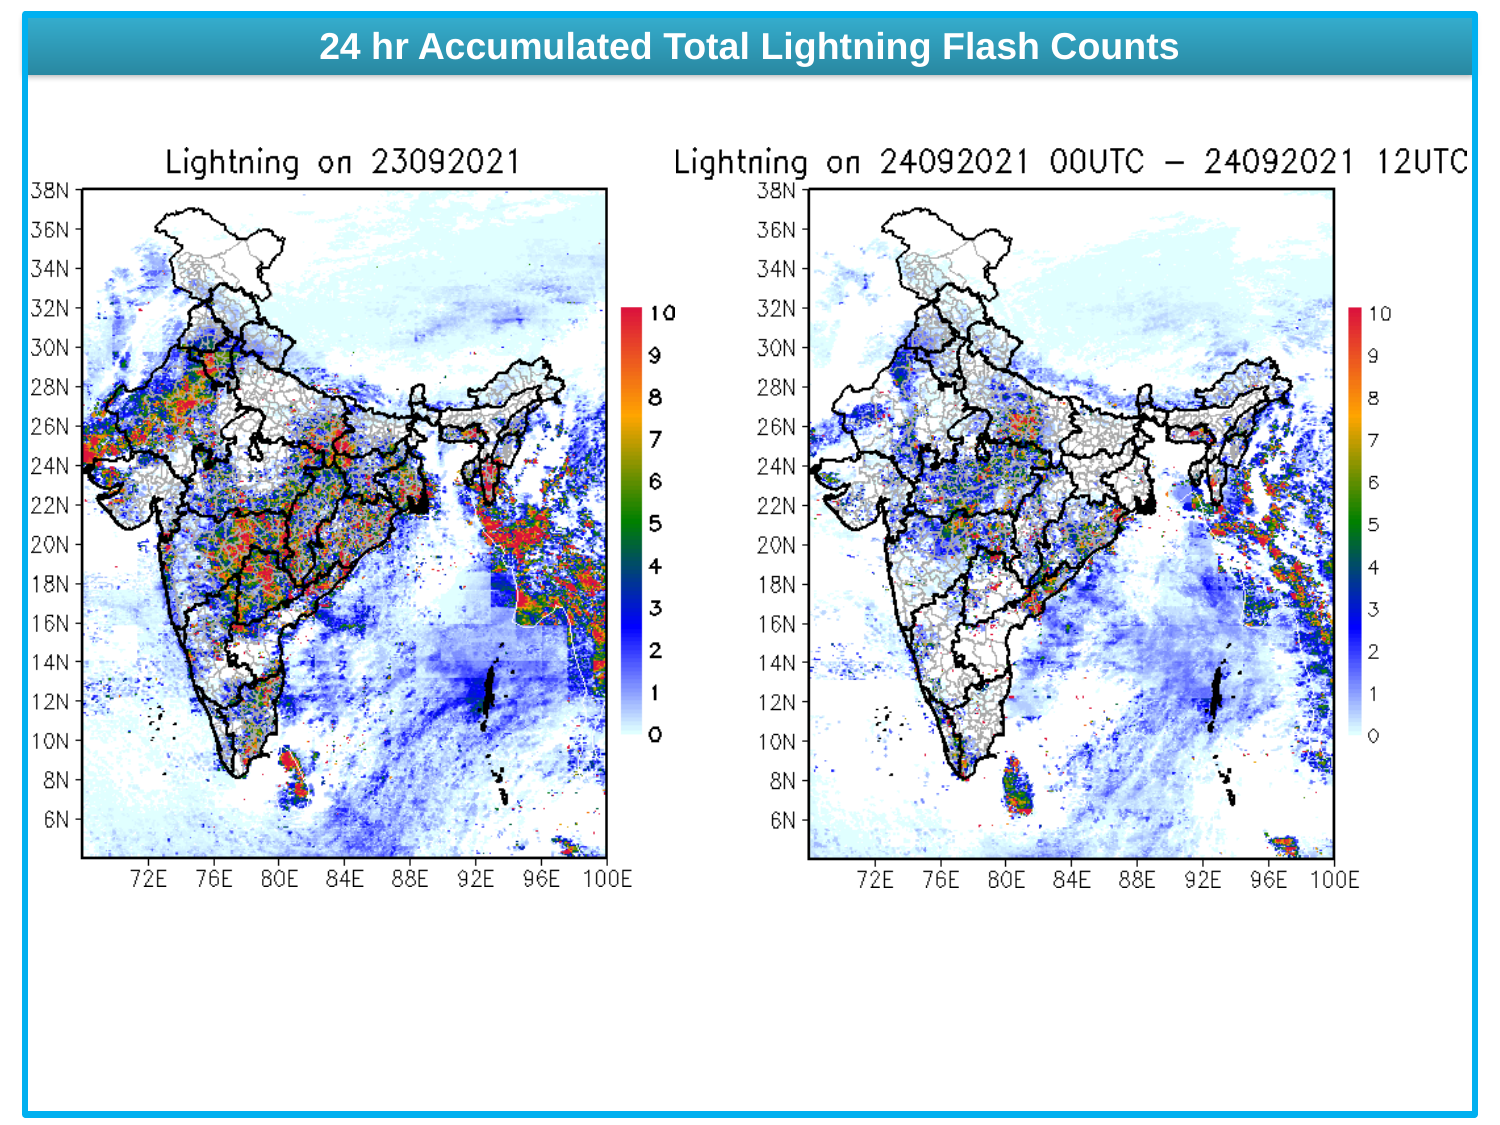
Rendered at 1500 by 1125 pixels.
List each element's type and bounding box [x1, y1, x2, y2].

picture [31, 147, 1467, 888]
text_box [23, 12, 1477, 1116]
